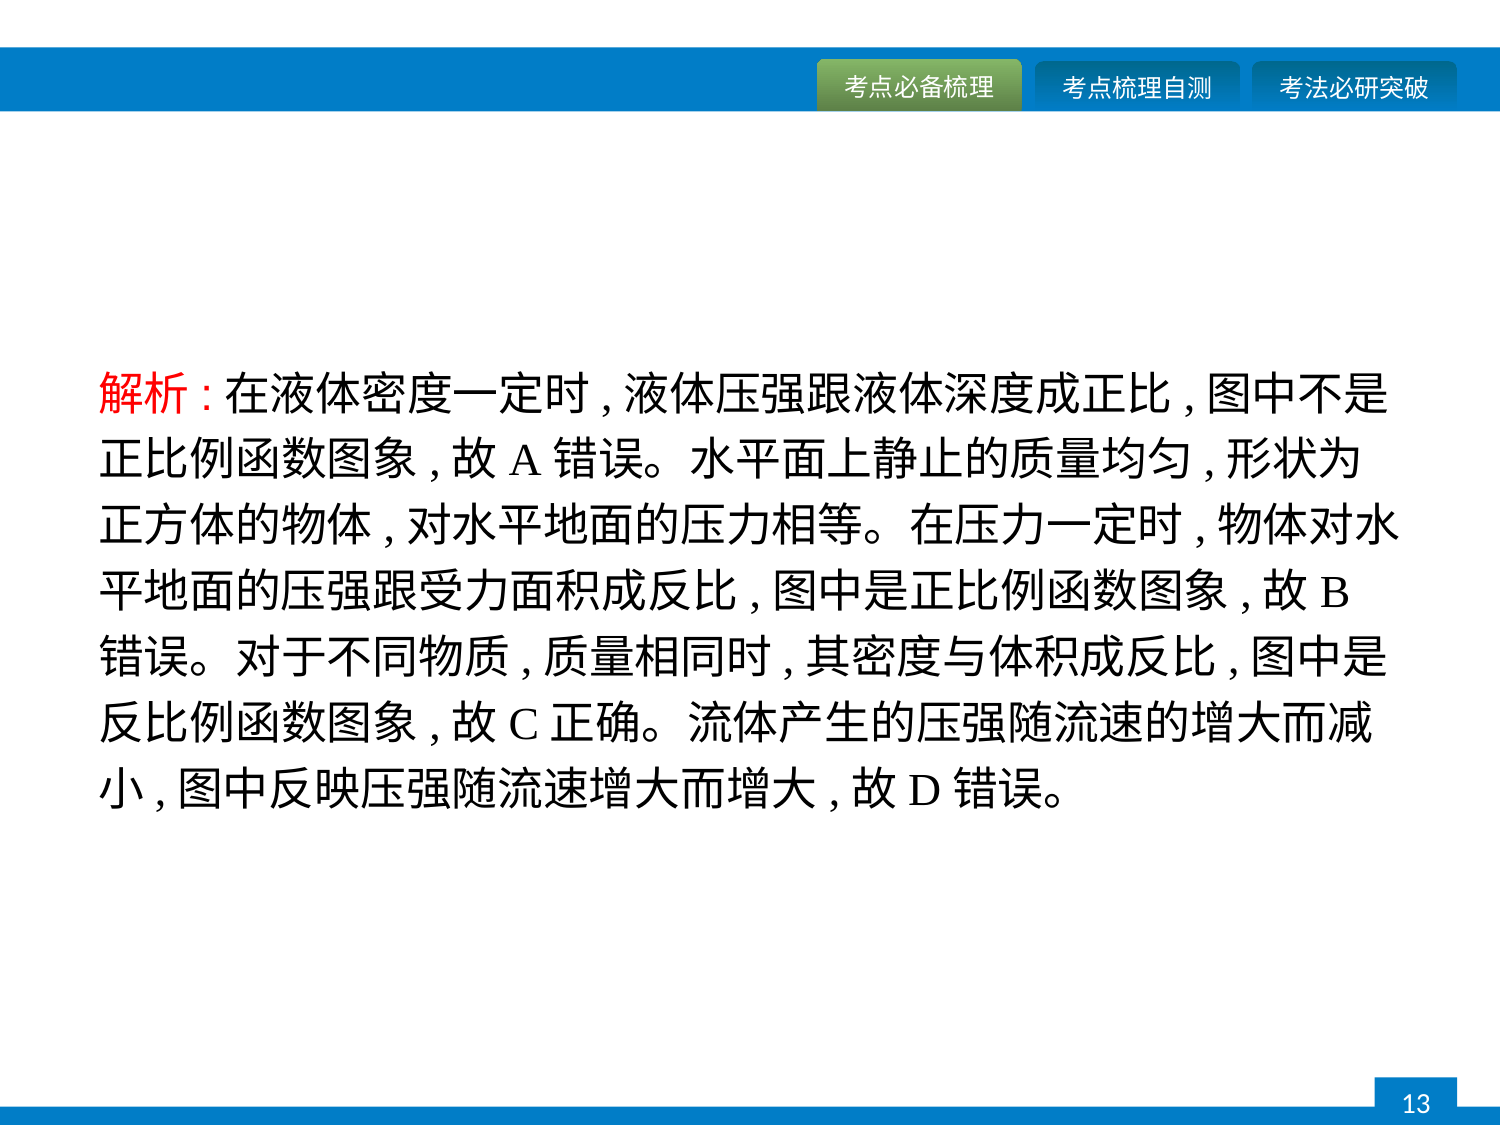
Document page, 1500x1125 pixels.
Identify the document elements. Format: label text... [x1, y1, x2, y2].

text_box 解析:在液体密度一定时,液体压强跟液体深度成正比,图中不是正比例函数图象,故A错误。水平面上静止的质量均匀,形状为正方体的物体,对水平地面的压力相等。在压力一定时,物体对水平地面的压强跟受力面积成反比,图中是正比例函数图象,故B错误。对于不同物质,质量相同时,其密度与体积成反比,图中是反比例函数图象,故C正确。流体产生的压强随流速的增大而减小,图中反映压强随流速增大而增大,故D错误。 [83, 345, 1417, 823]
